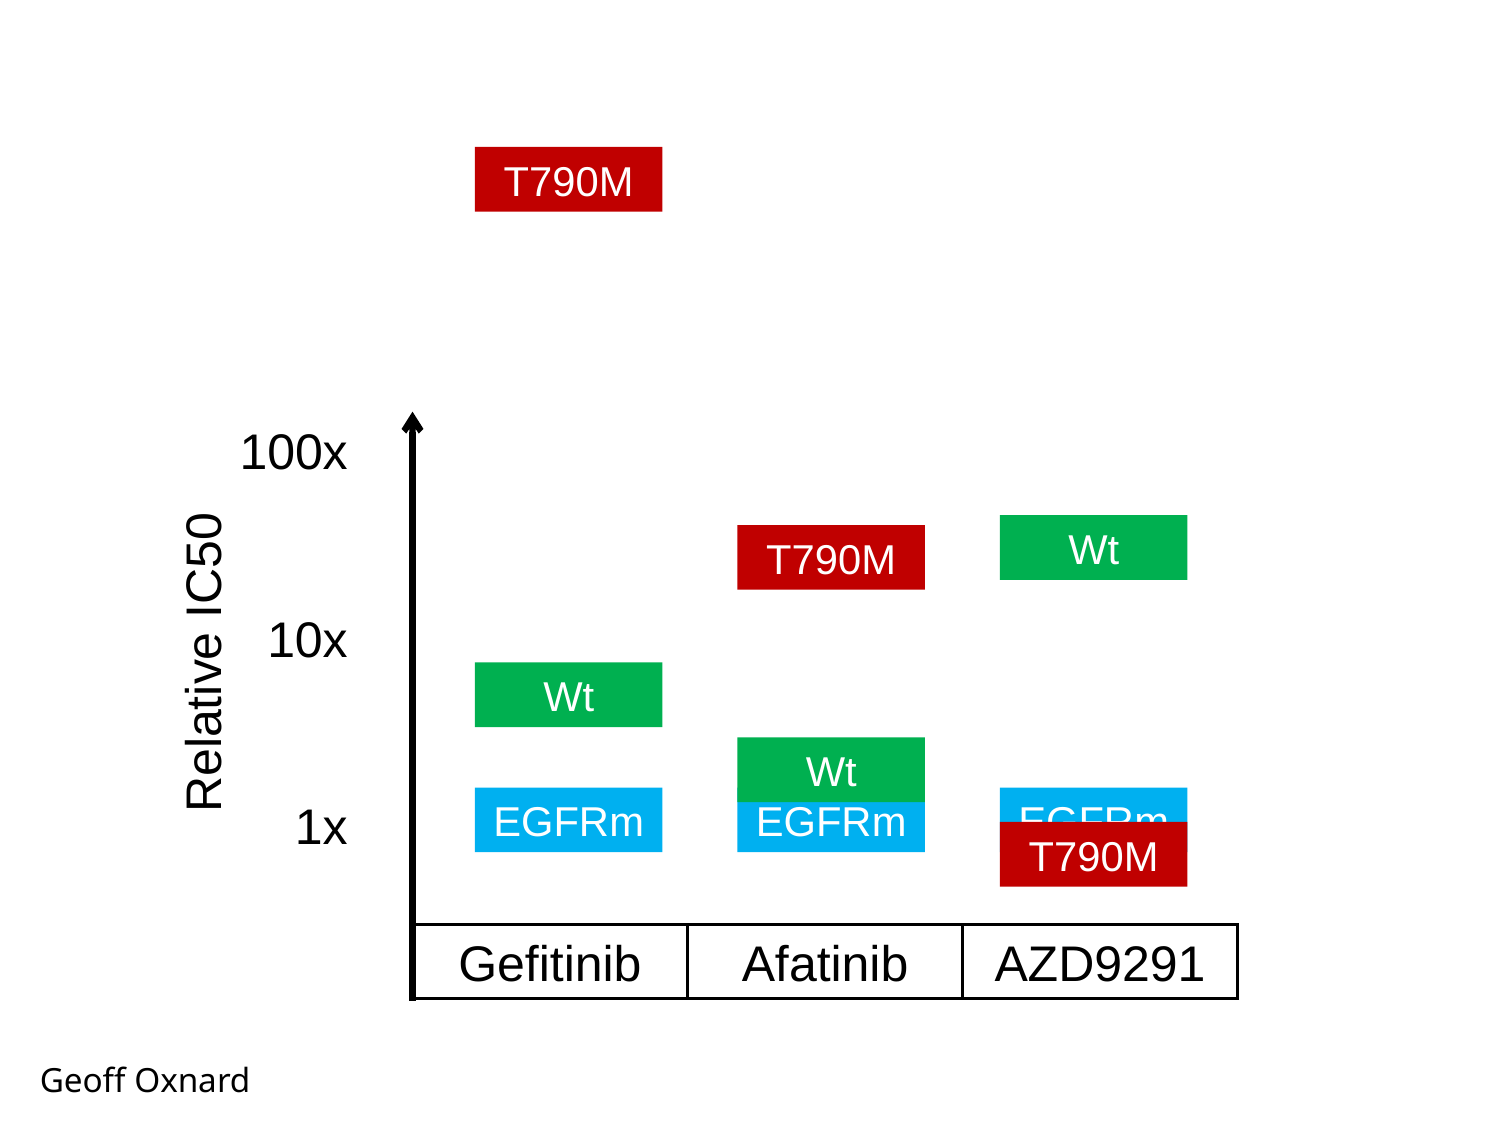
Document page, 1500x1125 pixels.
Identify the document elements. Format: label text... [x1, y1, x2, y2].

text_box AZD9291 [962, 924, 1238, 999]
text_box Wt [737, 737, 925, 803]
text_box Afatinib [688, 924, 962, 999]
text_box 1x [274, 787, 363, 863]
text_box EGFRm [474, 787, 663, 853]
text_box Relative IC50 [163, 462, 239, 863]
text_box EGFRm [737, 803, 925, 853]
text_box Geoff Oxnard [24, 1051, 375, 1107]
text_box T790M [474, 146, 663, 212]
text_box T790M [999, 821, 1188, 887]
text_box T790M [737, 525, 925, 590]
text_box Wt [474, 662, 663, 728]
text_box Gefitinib [416, 924, 688, 999]
text_box Wt [999, 515, 1188, 580]
text_box 100x [201, 411, 363, 487]
text_box EGFRm [999, 787, 1188, 821]
text_box 10x [239, 599, 363, 675]
